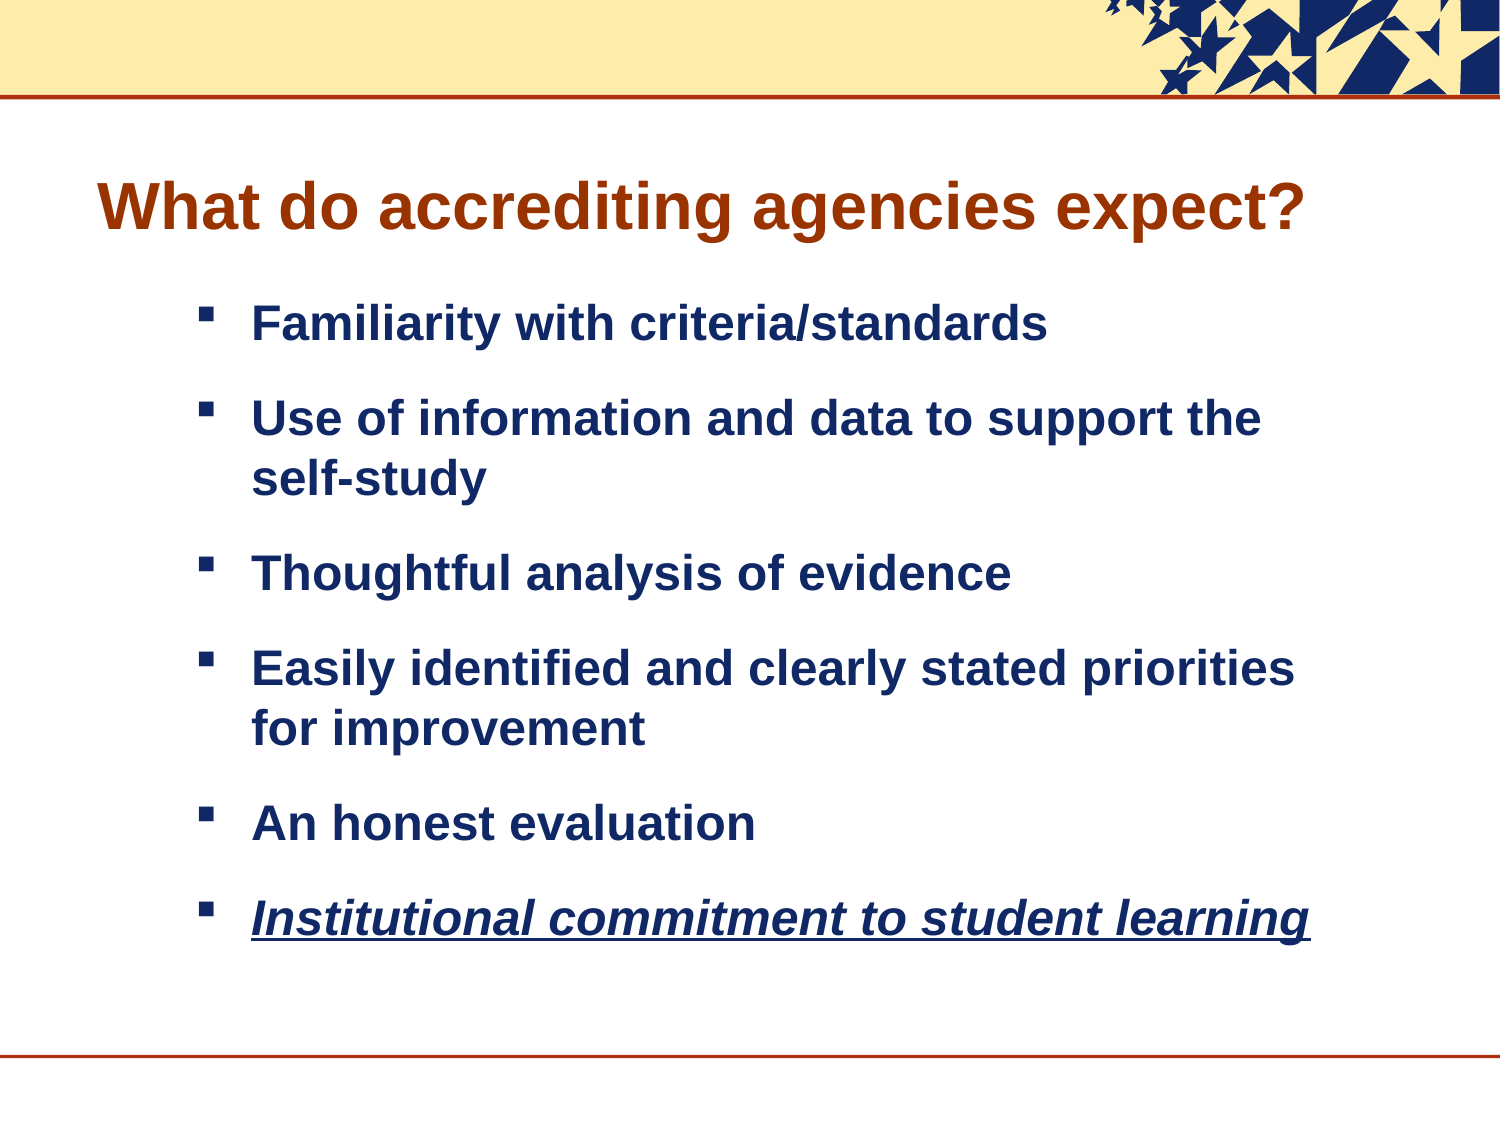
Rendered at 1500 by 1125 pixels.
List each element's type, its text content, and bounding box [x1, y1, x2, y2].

title What do accrediting agencies expect? [82, 152, 1336, 251]
list Familiarity with criteria/standards Use of information and data to support the self-study Thoughtful analysis of evidence Easily identified and clearly stated priorities for improvement An honest evaluation Institutional commitment to student learning [179, 283, 1329, 986]
